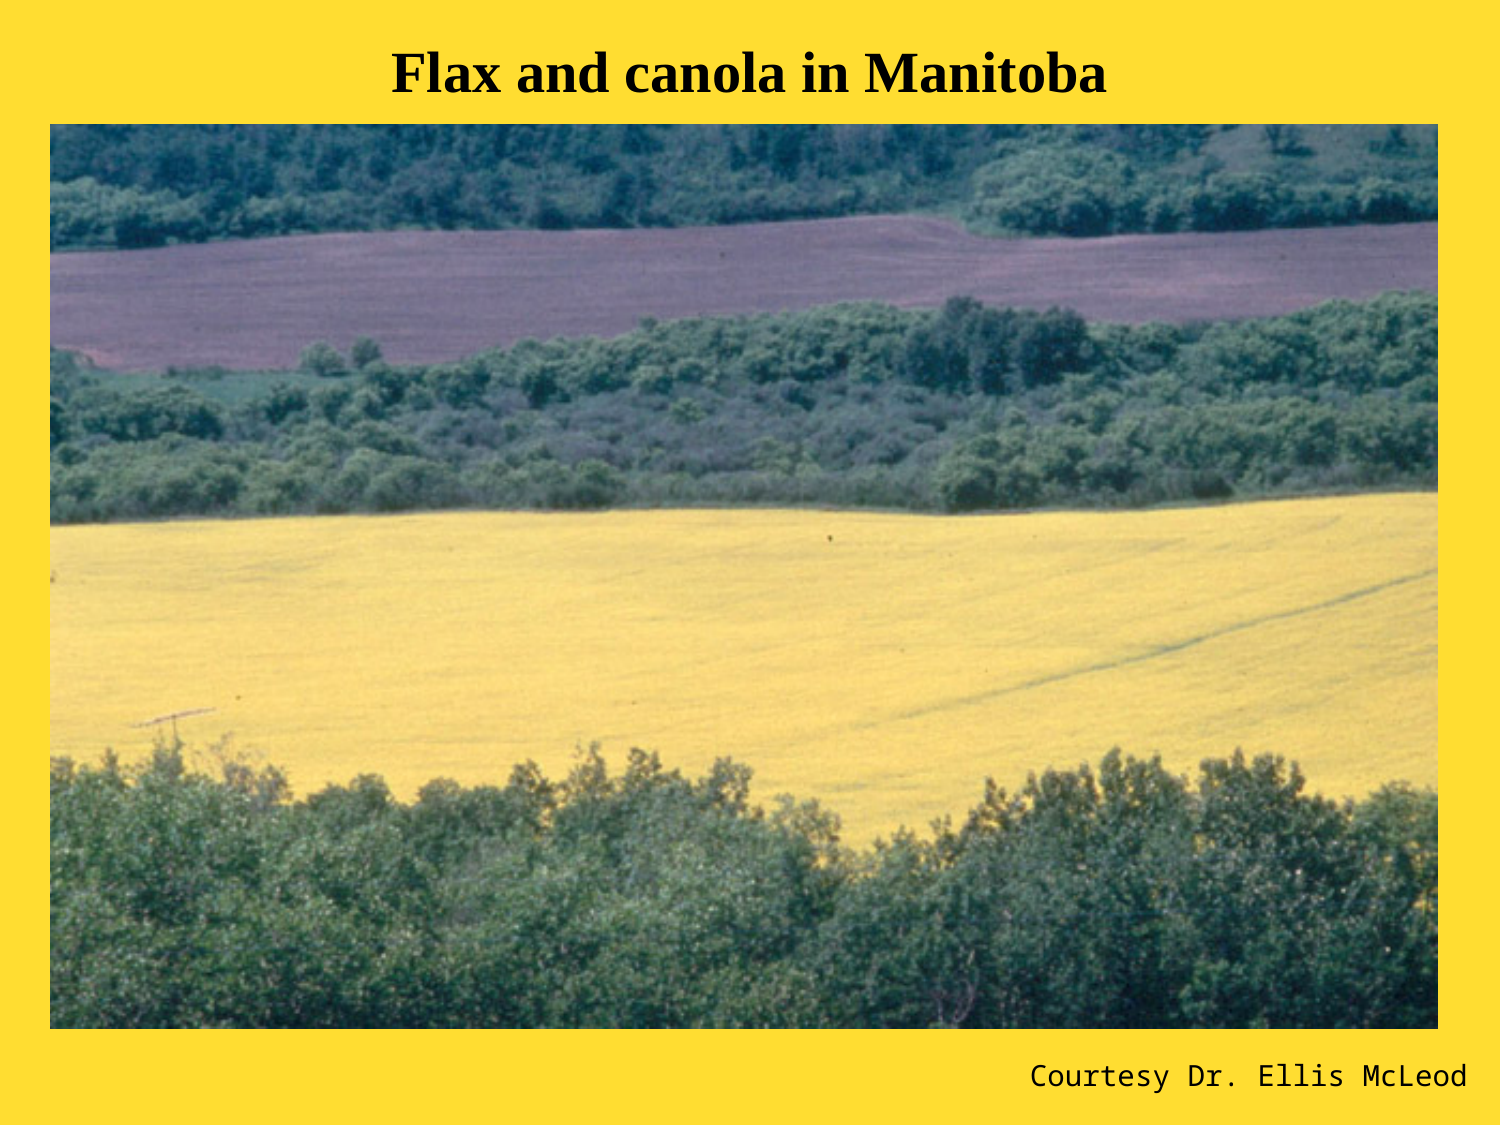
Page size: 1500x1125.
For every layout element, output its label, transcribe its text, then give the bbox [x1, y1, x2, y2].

picture [49, 124, 1438, 1030]
title Flax and canola in Manitoba [112, 24, 1388, 113]
text_box Courtesy Dr. Ellis McLeod [1015, 1049, 1483, 1100]
